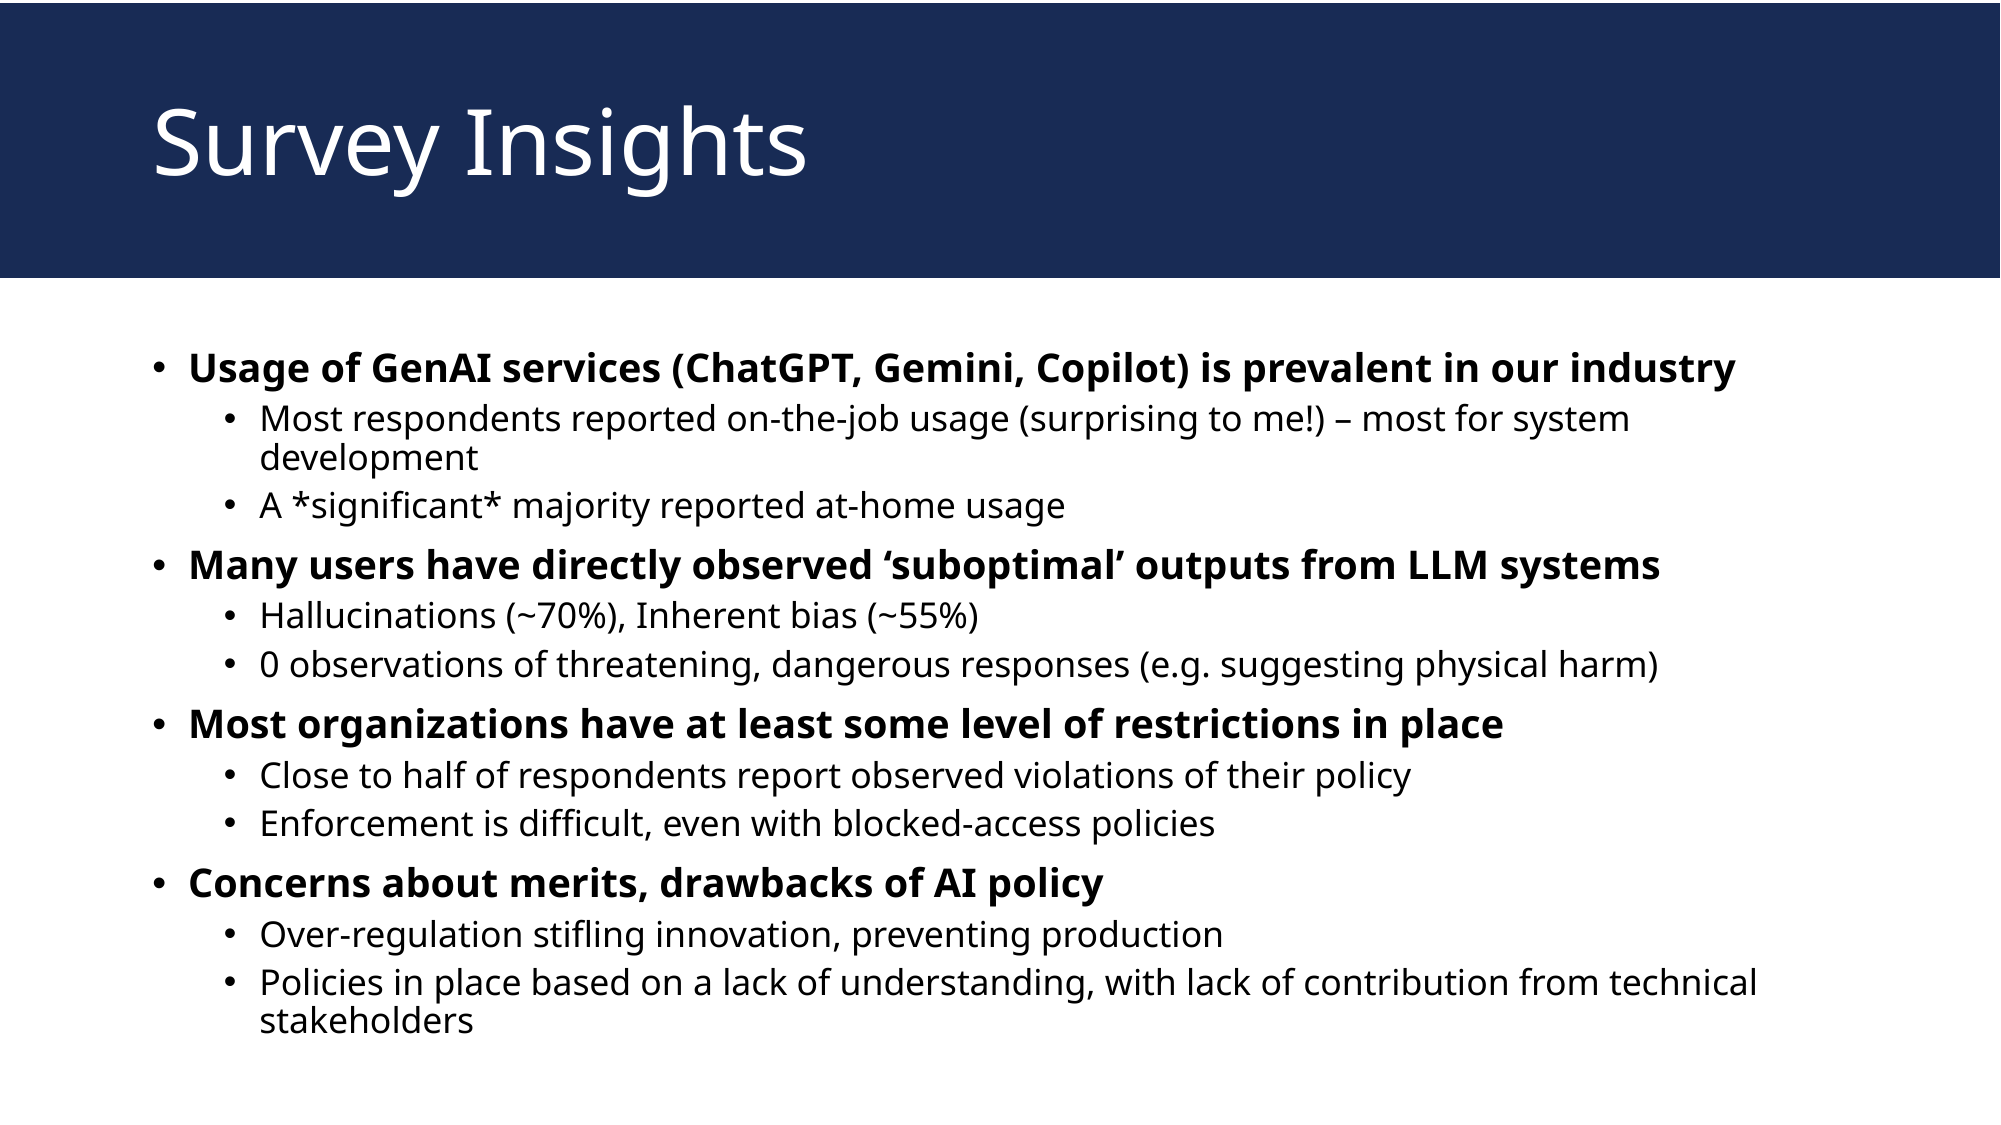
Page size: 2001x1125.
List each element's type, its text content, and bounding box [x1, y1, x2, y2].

title Survey Insights [137, 37, 1863, 255]
picture [0, 3, 2000, 278]
list Usage of GenAI services (ChatGPT, Gemini, Copilot) is prevalent in our industry Most respondents reported on-the-job usage (surprising to me!) – most for system development A *significant* majority reported at-home usage Many users have directly observed ‘suboptimal’ outputs from LLM systems Hallucinations (~70%), Inherent bias (~55%) 0 observations of threatening, dangerous responses (e.g. suggesting physical harm) Most organizations have at least some level of restrictions in place Close to half of respondents report observed violations of their policy Enforcement is difficult, even with blocked-access policies Concerns about merits, drawbacks of AI policy Over-regulation stifling innovation, preventing production Policies in place based on a lack of understanding, with lack of contribution from technical stakeholders [137, 340, 1863, 1055]
